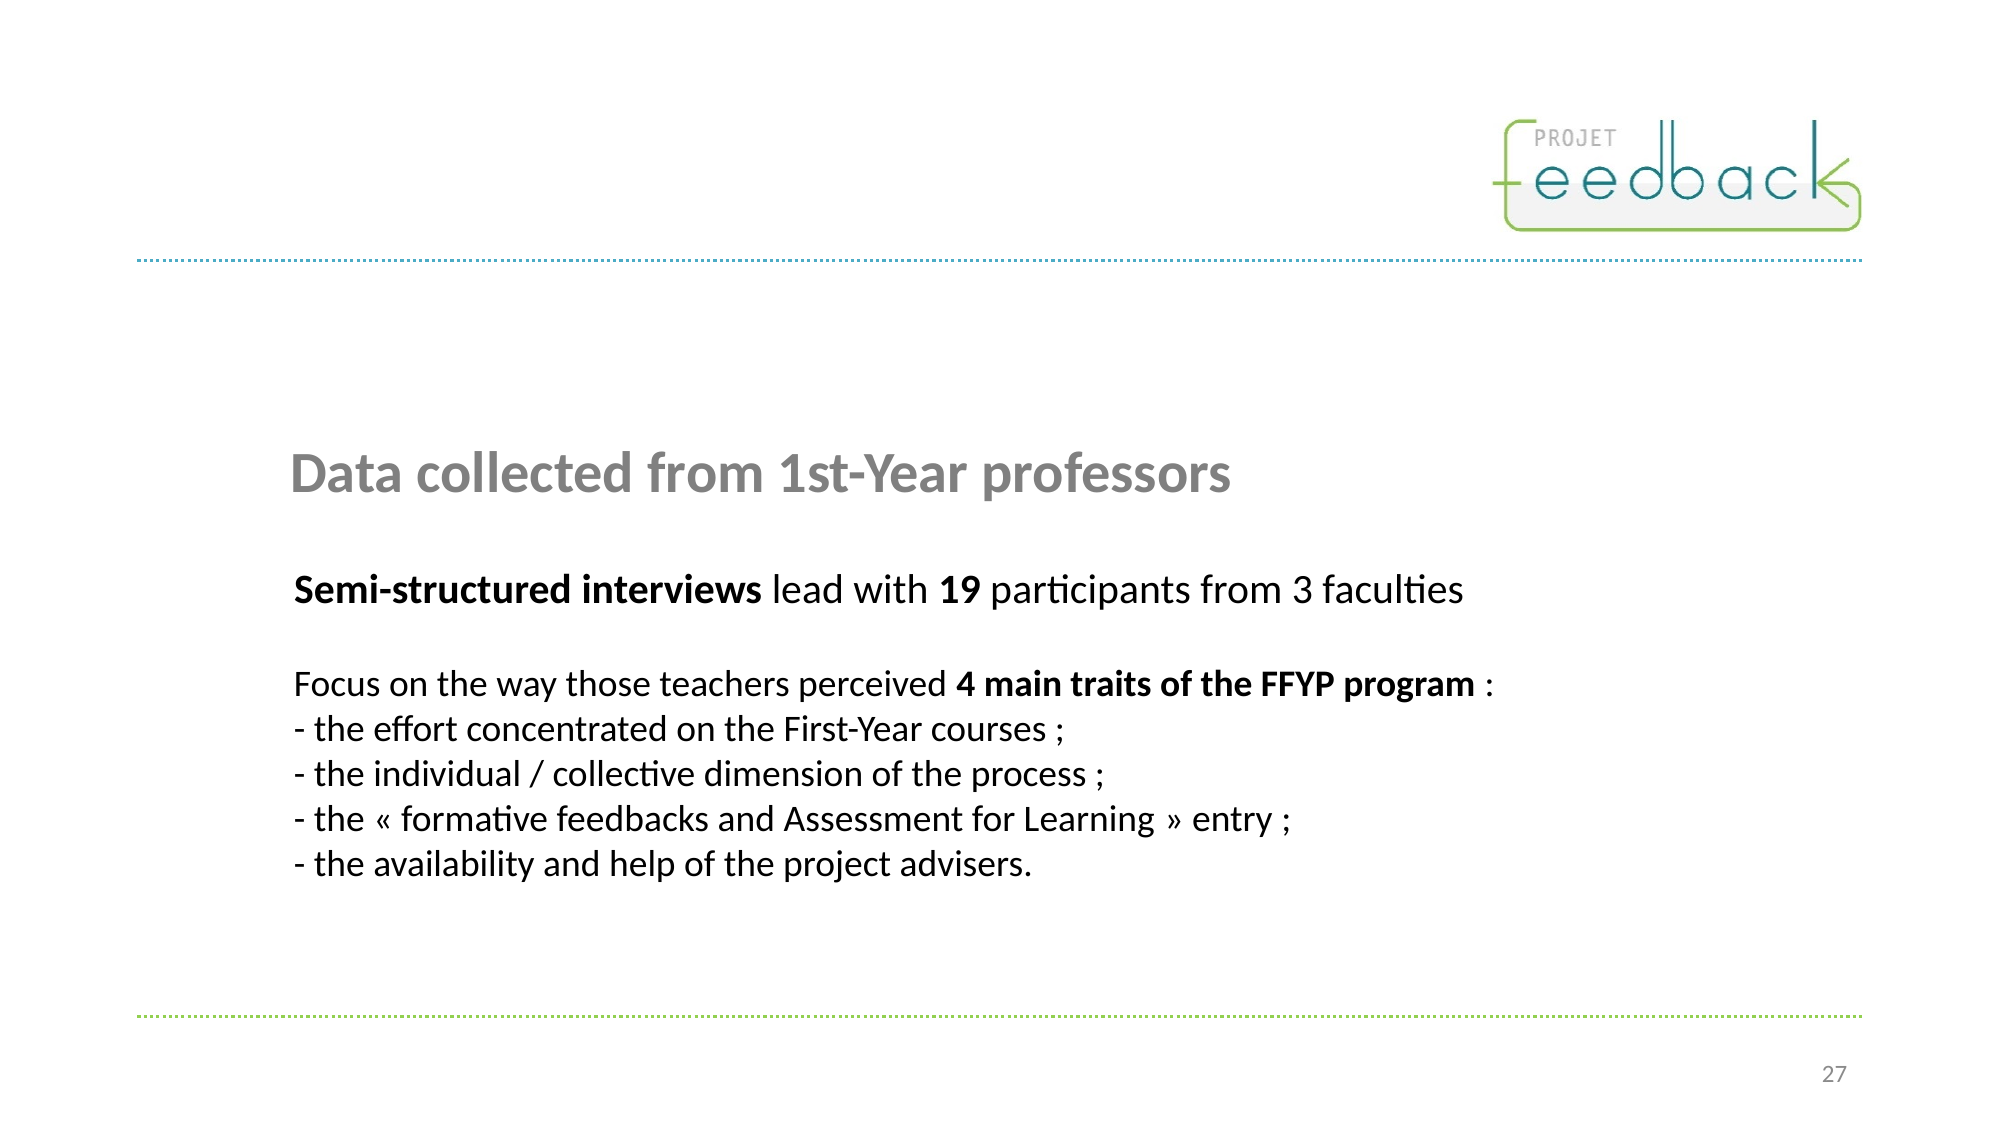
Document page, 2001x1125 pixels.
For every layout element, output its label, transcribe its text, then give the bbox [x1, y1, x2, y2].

slide_number 27 [1412, 1042, 1863, 1103]
title Data collected from 1st-Year professors [275, 430, 2000, 588]
picture [1491, 116, 1863, 235]
text_box Semi-structured interviews lead with 19 participants from 3 faculties [279, 544, 2000, 636]
text_box Focus on the way those teachers perceived 4 main traits of the FFYP program : - the effort concentrated on the First-Year courses ; - the individual / collective dimension of the process ; - the « formative feedbacks and Assessment for Learning » entry ; - the availability and help of the project advisers. [279, 652, 1755, 937]
